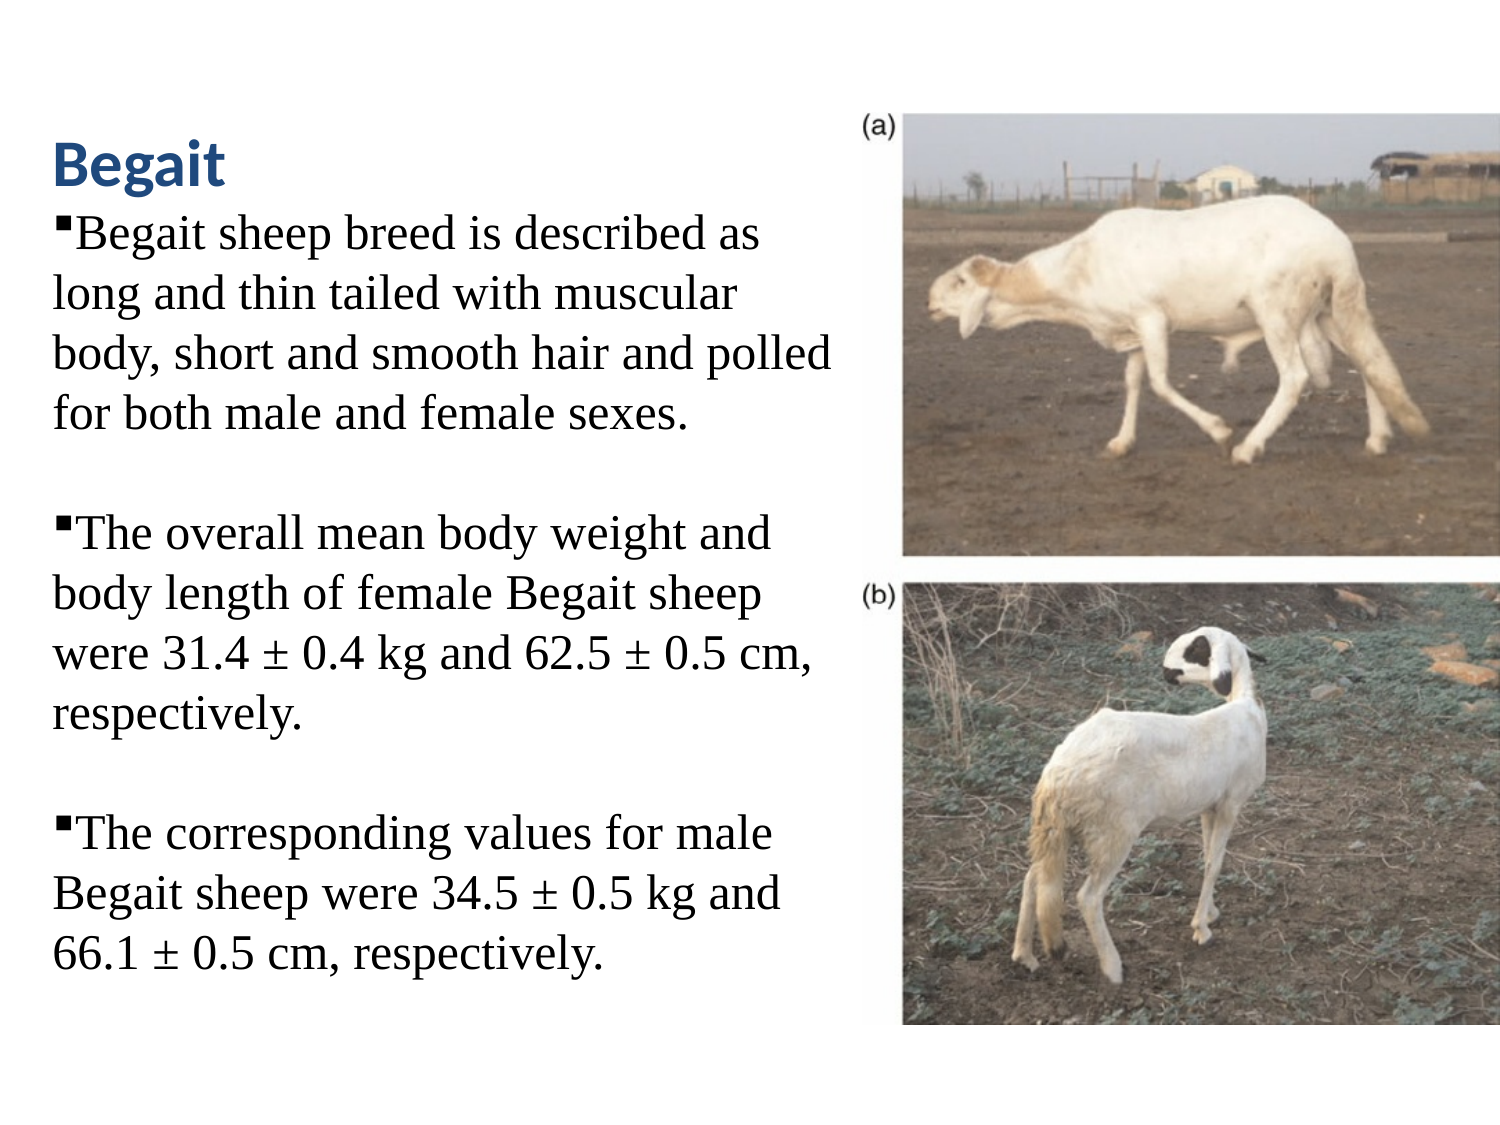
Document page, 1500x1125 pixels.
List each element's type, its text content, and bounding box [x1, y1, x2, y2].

text_box Begait Begait sheep breed is described as long and thin tailed with muscular body, short and smooth hair and polled for both male and female sexes. The overall mean body weight and body length of female Begait sheep were 31.4 ± 0.4 kg and 62.5 ± 0.5 cm, respectively. The corresponding values for male Begait sheep were 34.5 ± 0.5 kg and 66.1 ± 0.5 cm, respectively. [37, 112, 863, 1093]
picture [862, 112, 1500, 1026]
